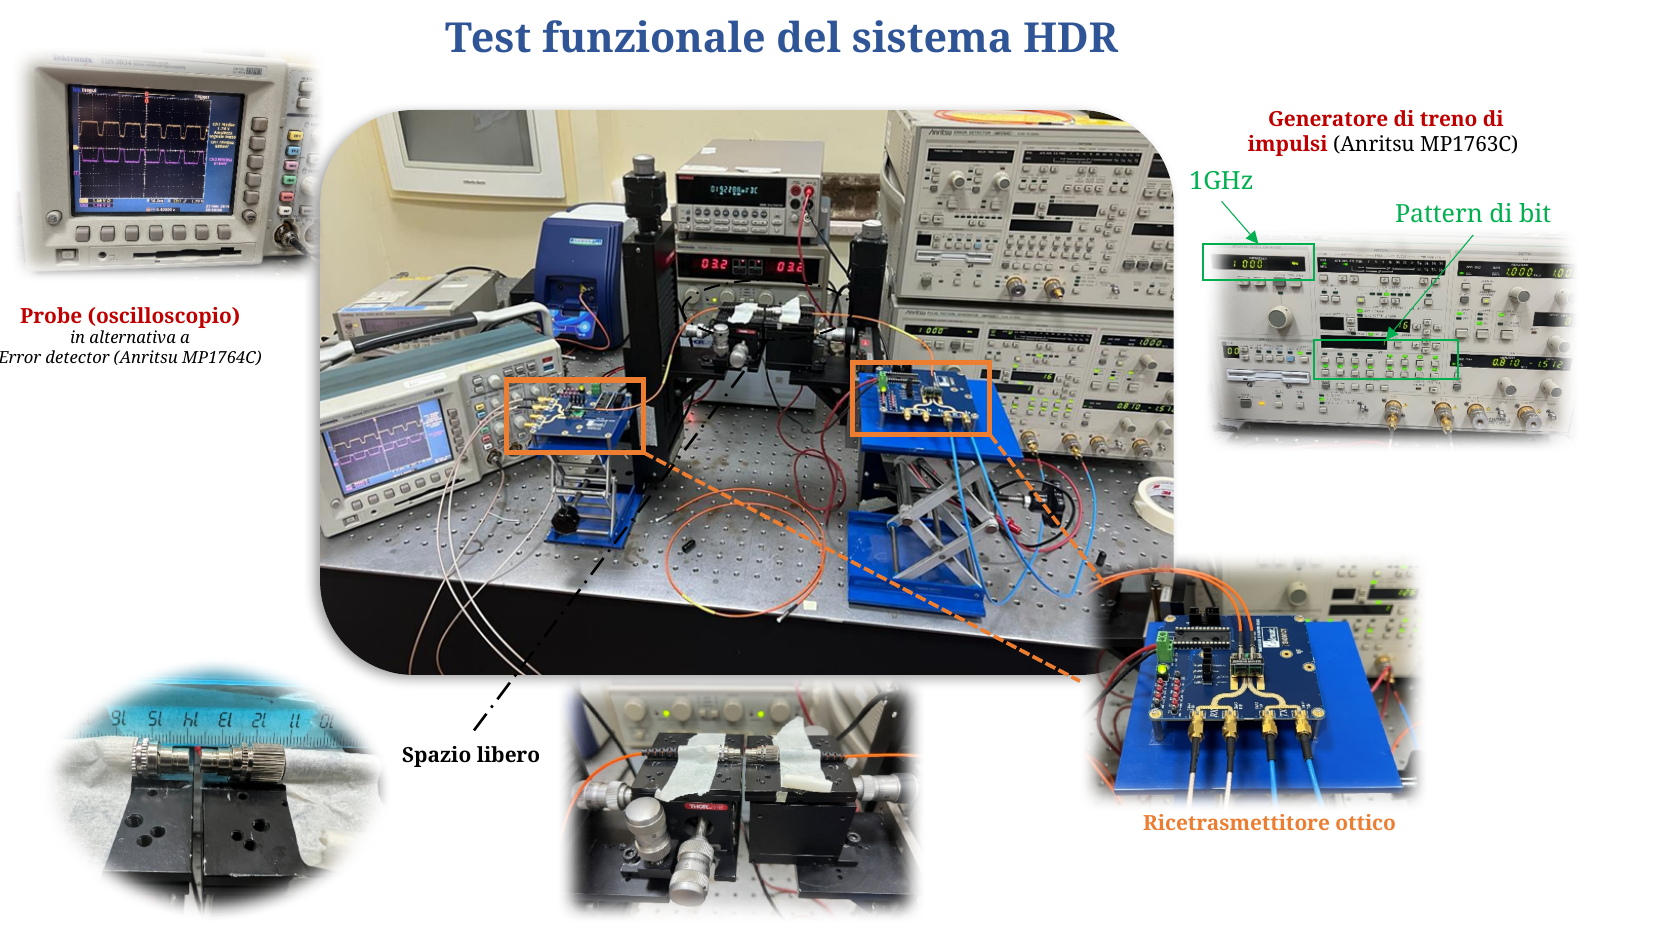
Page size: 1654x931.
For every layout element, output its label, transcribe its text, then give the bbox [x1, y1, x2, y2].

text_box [768, 452, 1080, 682]
text_box Probe (oscilloscopio) in alternativa a Error detector (Anritsu MP1764C) [0, 294, 305, 375]
text_box 1GHz [1174, 156, 1269, 202]
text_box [989, 434, 1104, 583]
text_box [470, 339, 768, 735]
text_box Generatore di treno di impulsi (Anritsu MP1763C) [1211, 98, 1561, 164]
text_box Pattern di bit [1380, 190, 1567, 228]
text_box Test funzionale del sistema HDR [430, 3, 1133, 68]
text_box Ricetrasmettitore ottico [1094, 801, 1445, 842]
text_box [1221, 202, 1259, 244]
picture [556, 682, 926, 924]
text_box Spazio libero [394, 734, 556, 775]
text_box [1385, 235, 1474, 340]
picture [10, 45, 1428, 924]
picture [1202, 228, 1580, 453]
